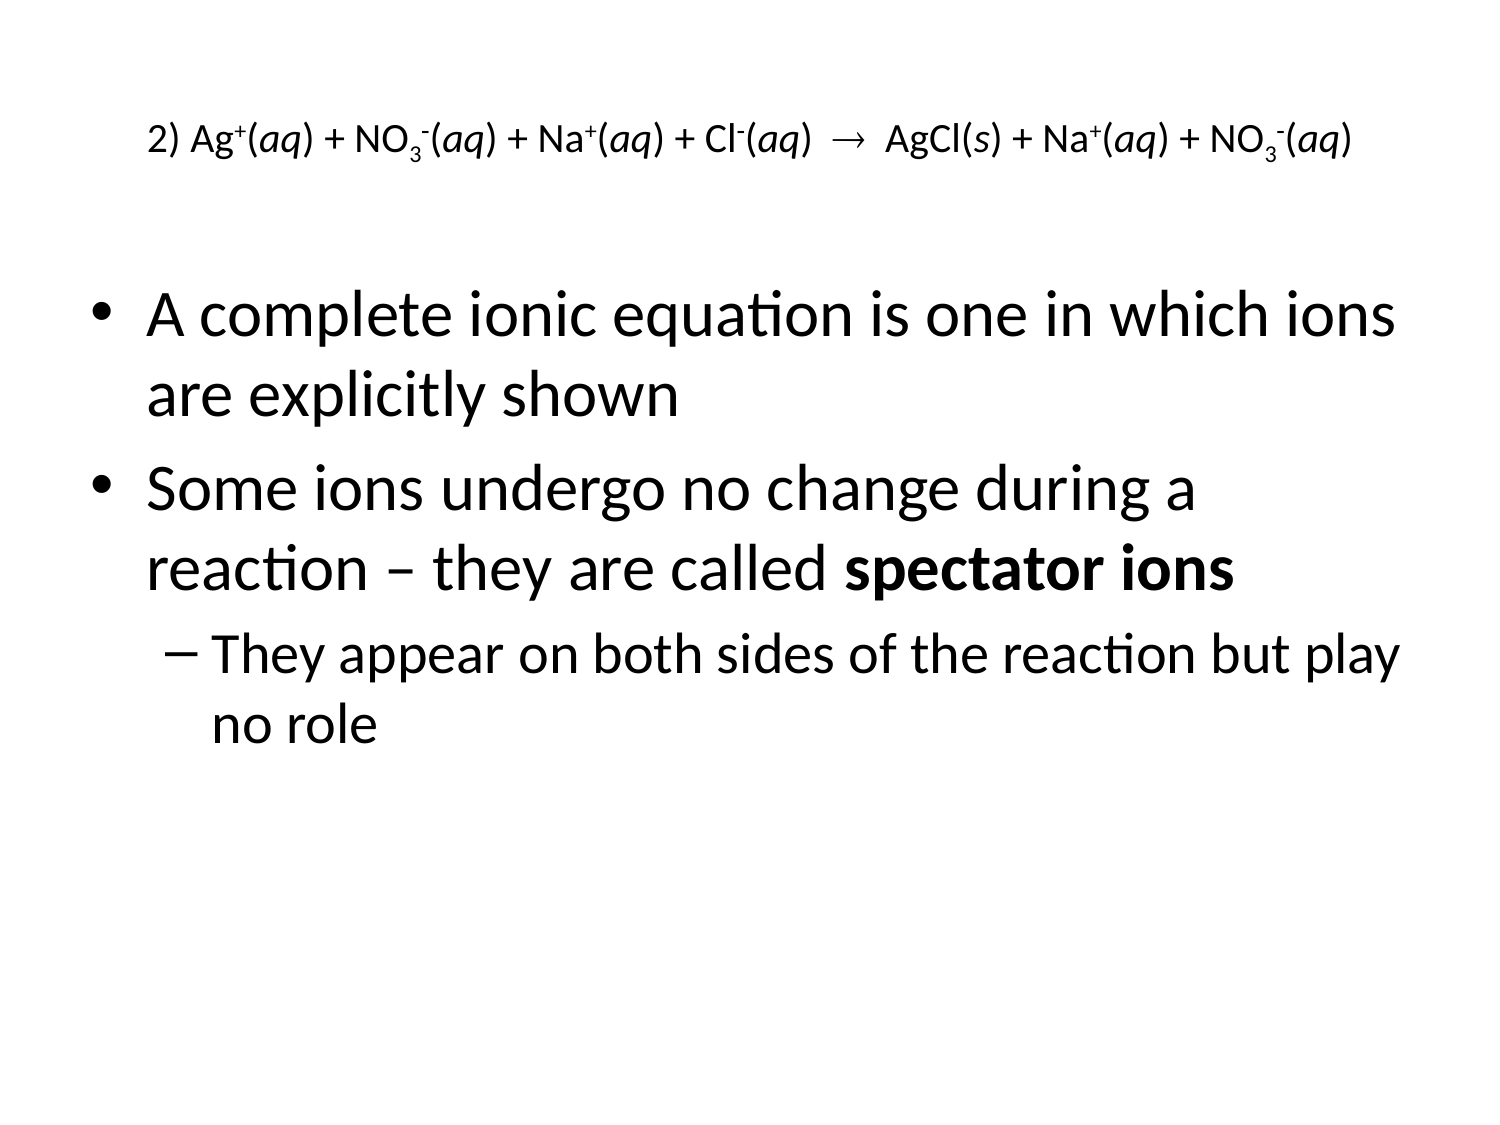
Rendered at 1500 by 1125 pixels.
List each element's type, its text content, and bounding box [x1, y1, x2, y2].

list A complete ionic equation is one in which ions are explicitly shown Some ions undergo no change during a reaction – they are called spectator ions They appear on both sides of the reaction but play no role [75, 262, 1425, 1005]
title 2) Ag+(aq) + NO3(aq) + Na+(aq) + Cl(aq)  AgCl(s) + Na+(aq) + NO3(aq) [75, 45, 1425, 233]
